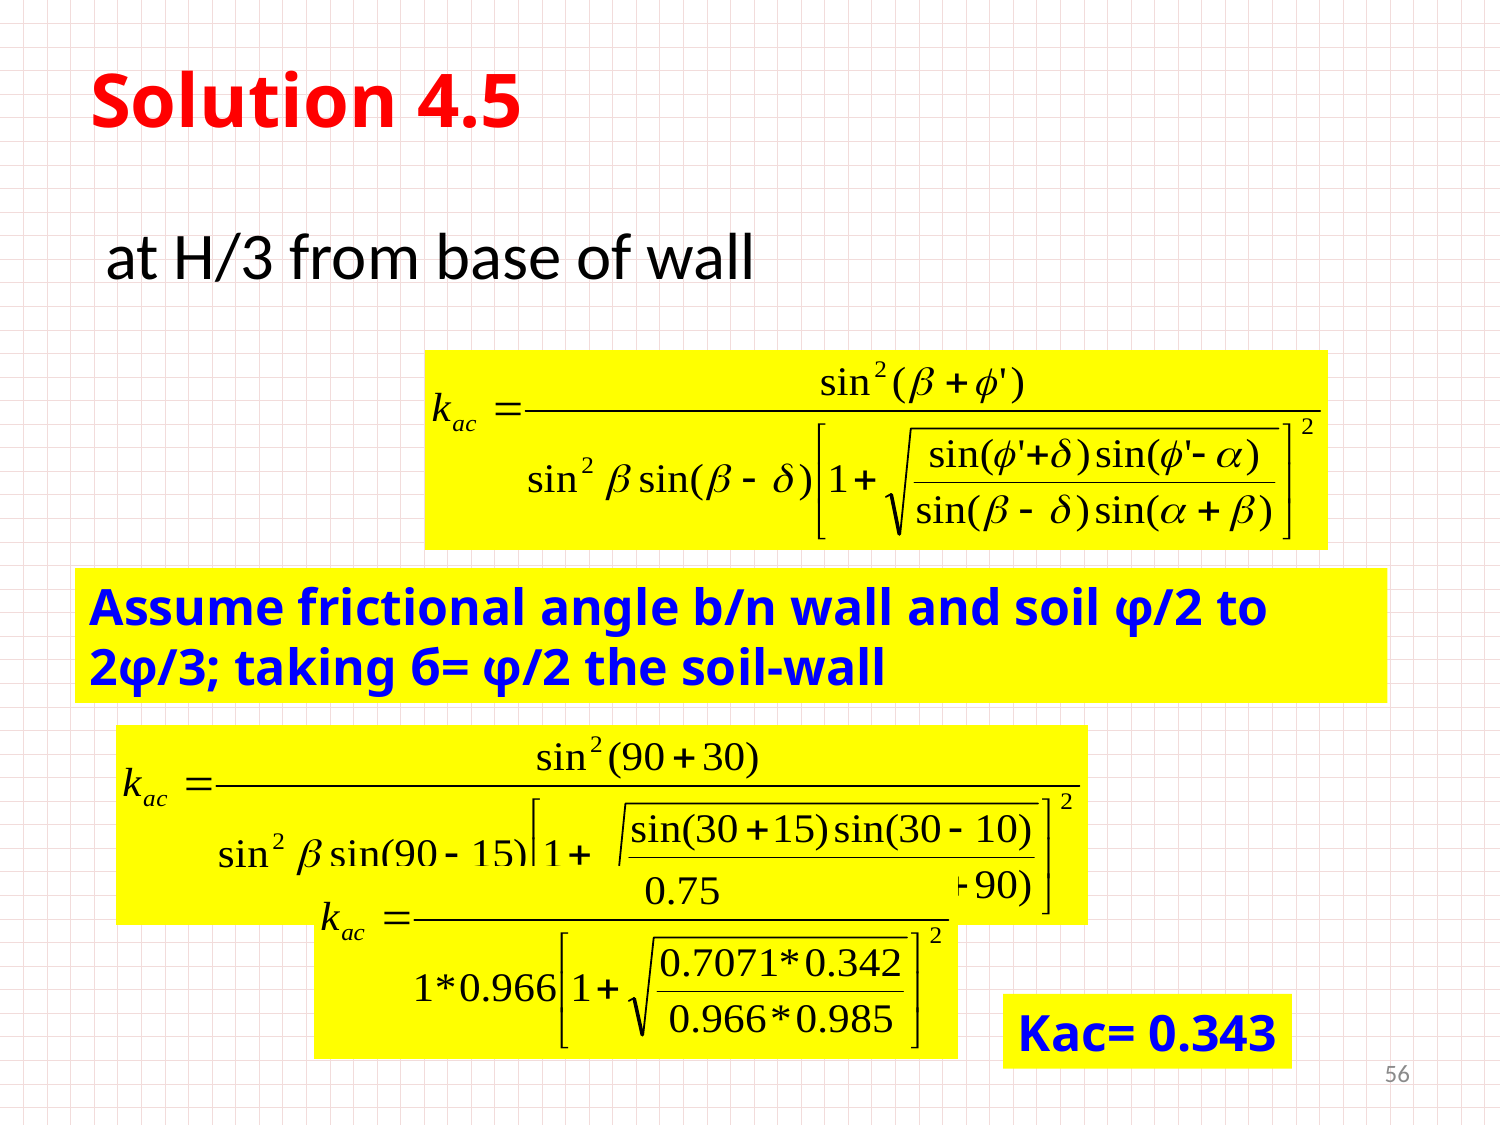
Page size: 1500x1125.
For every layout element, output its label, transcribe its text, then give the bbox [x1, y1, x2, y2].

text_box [115, 724, 1089, 926]
text_box Assume frictional angle b/n wall and soil φ/2 to 2φ/3; taking б= φ/2 the soil-wall [75, 568, 1388, 703]
slide_number 56 [1074, 1042, 1425, 1103]
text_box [313, 865, 959, 1060]
title Solution 4.5 [75, 45, 1425, 150]
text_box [424, 349, 1329, 551]
text_box Kac= 0.343 [1003, 993, 1292, 1069]
